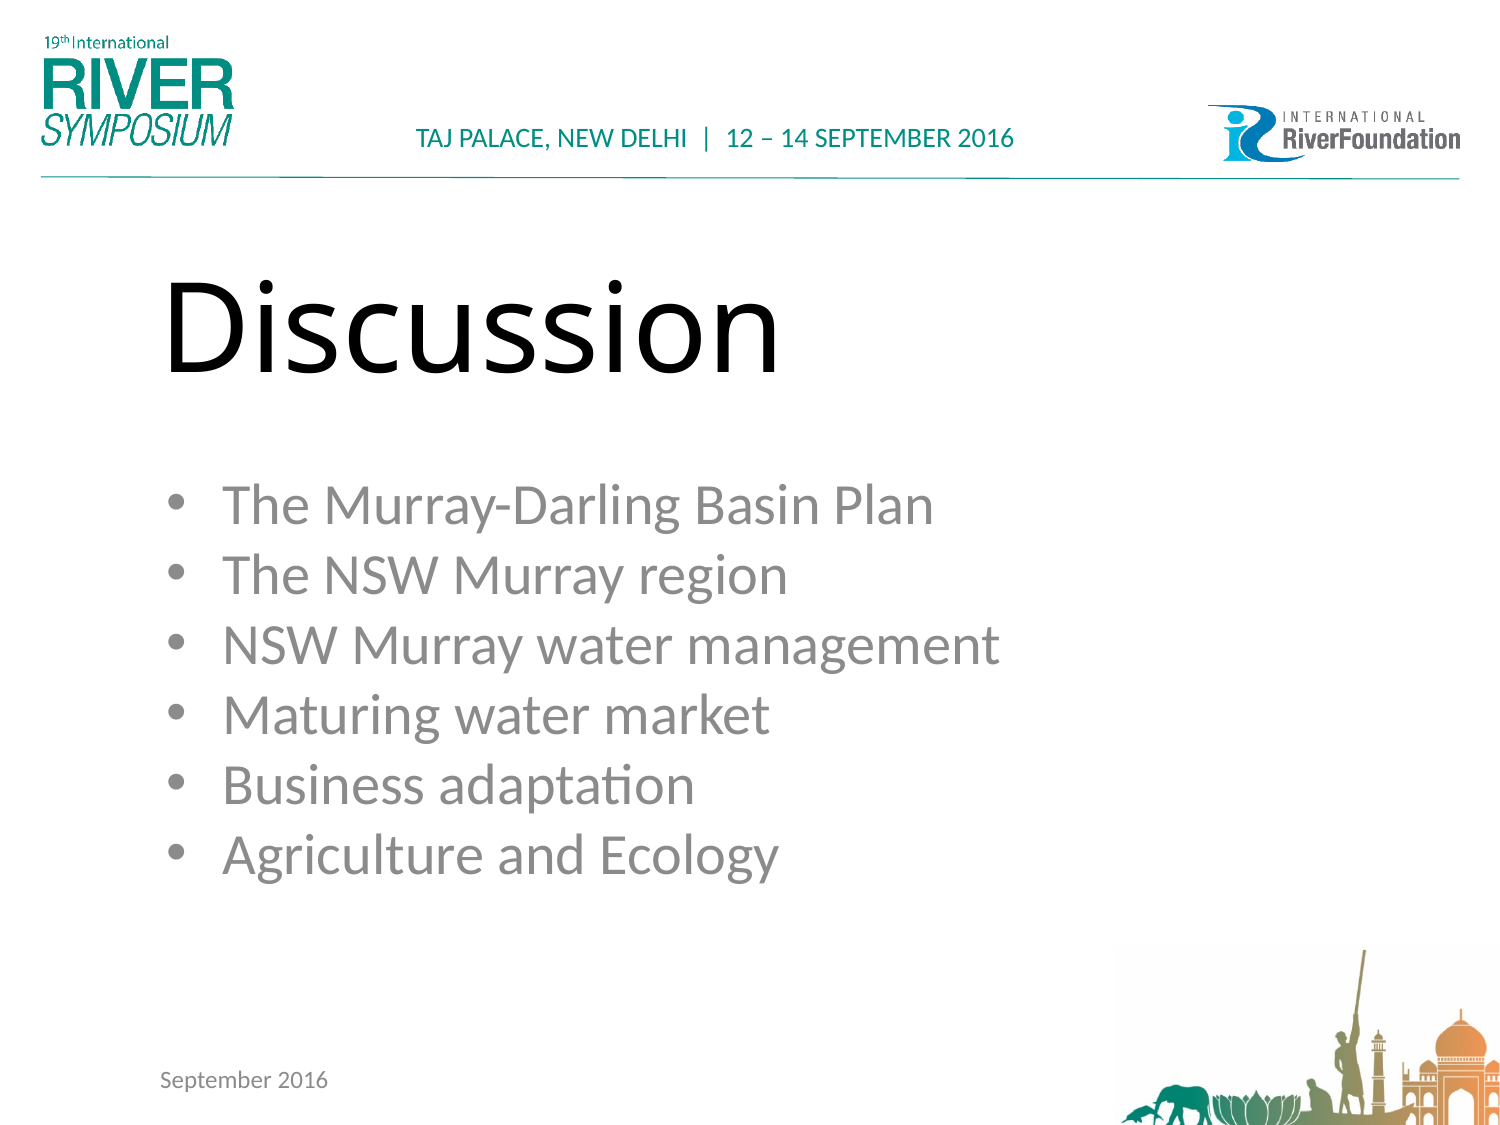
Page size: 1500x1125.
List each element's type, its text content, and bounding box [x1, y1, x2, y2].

text_box Discussion [144, 179, 1261, 407]
text_box September 2016 [145, 1034, 1114, 1124]
picture [1208, 105, 1260, 162]
text_box Discussion [144, 1, 1261, 176]
picture [1257, 105, 1460, 162]
picture [17, 0, 257, 152]
text_box The Murray-Darling Basin Plan The NSW Murray region NSW Murray water management Maturing water market Business adaptation Agriculture and Ecology [150, 453, 1264, 899]
picture [1114, 946, 1500, 1125]
